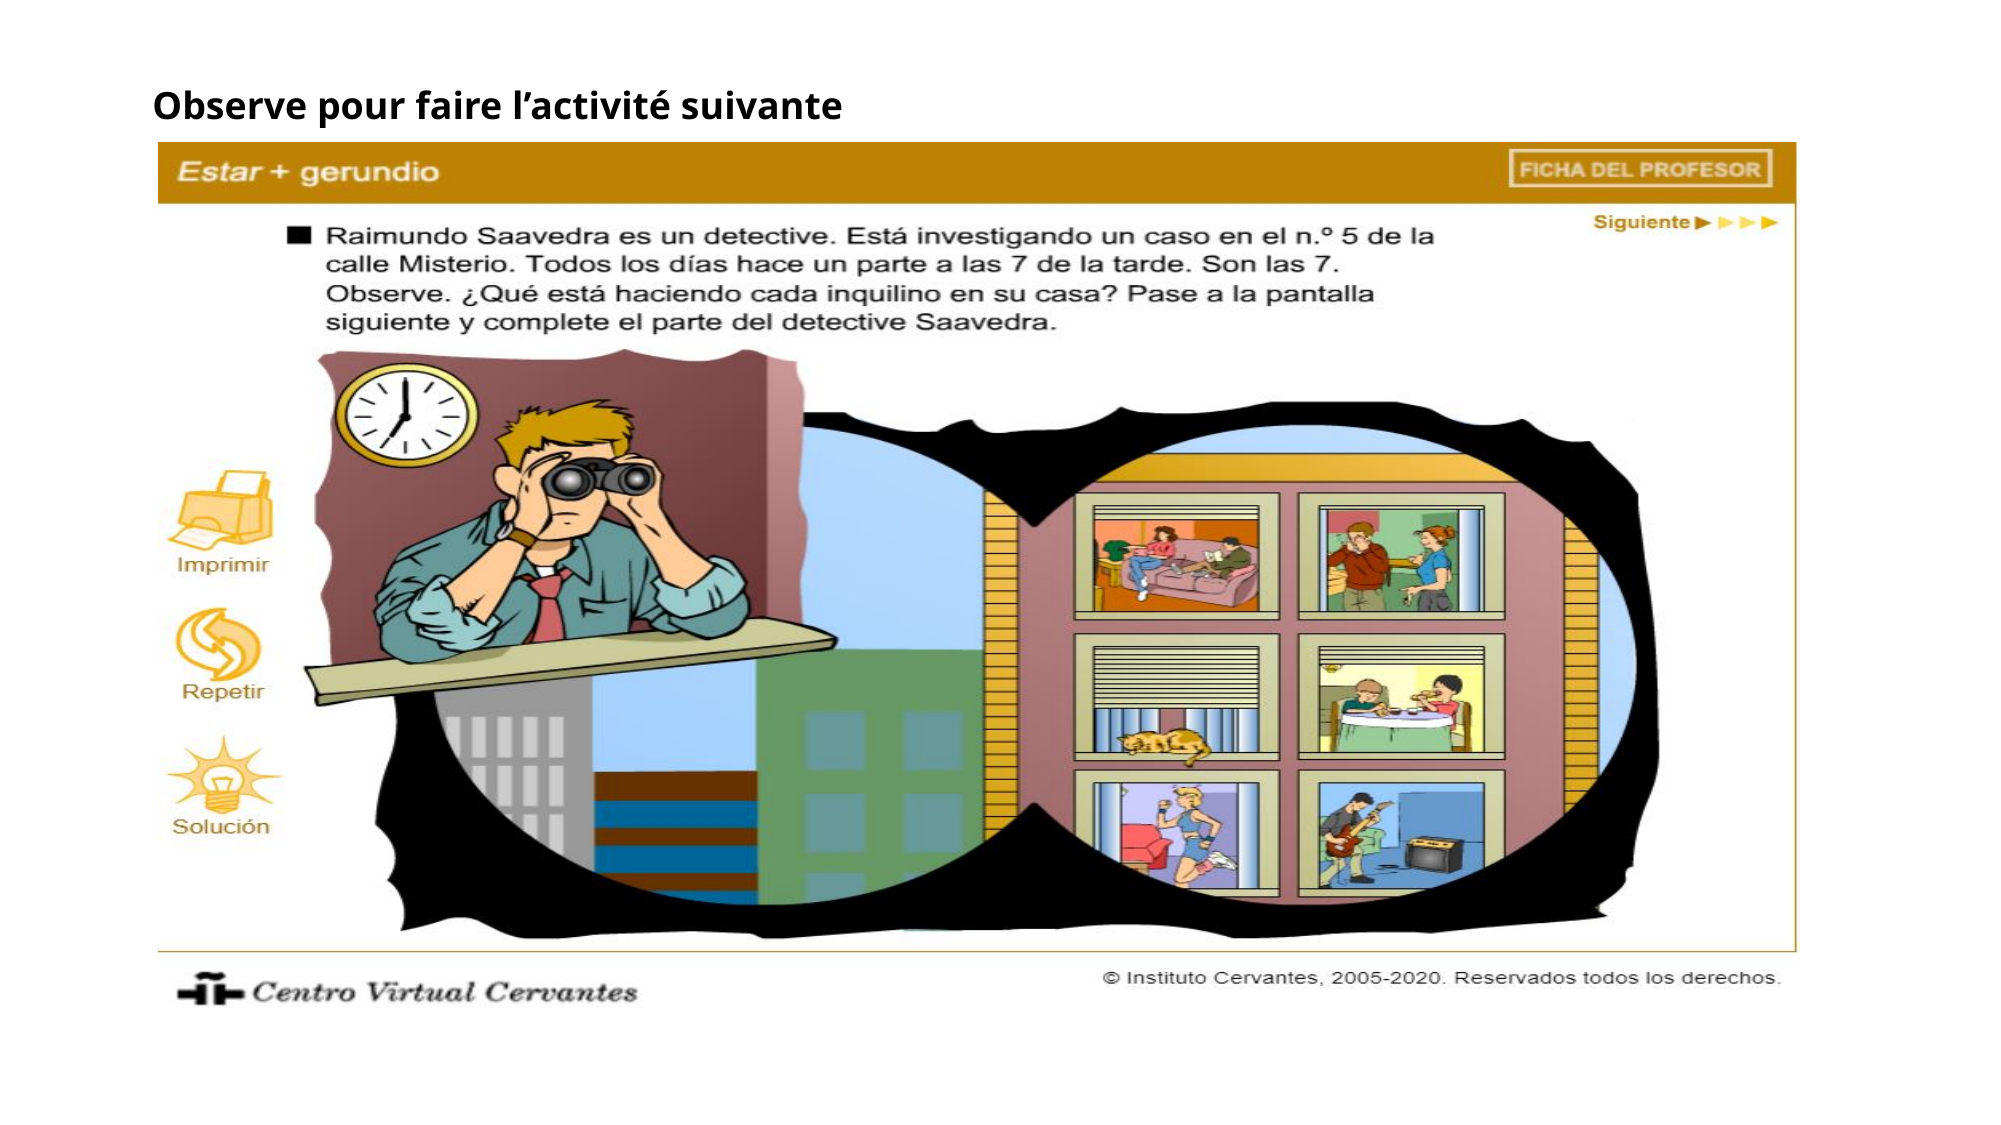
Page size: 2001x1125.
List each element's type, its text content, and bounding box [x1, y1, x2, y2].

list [158, 142, 1800, 1014]
title Observe pour faire l’activité suivante [137, 59, 1863, 156]
